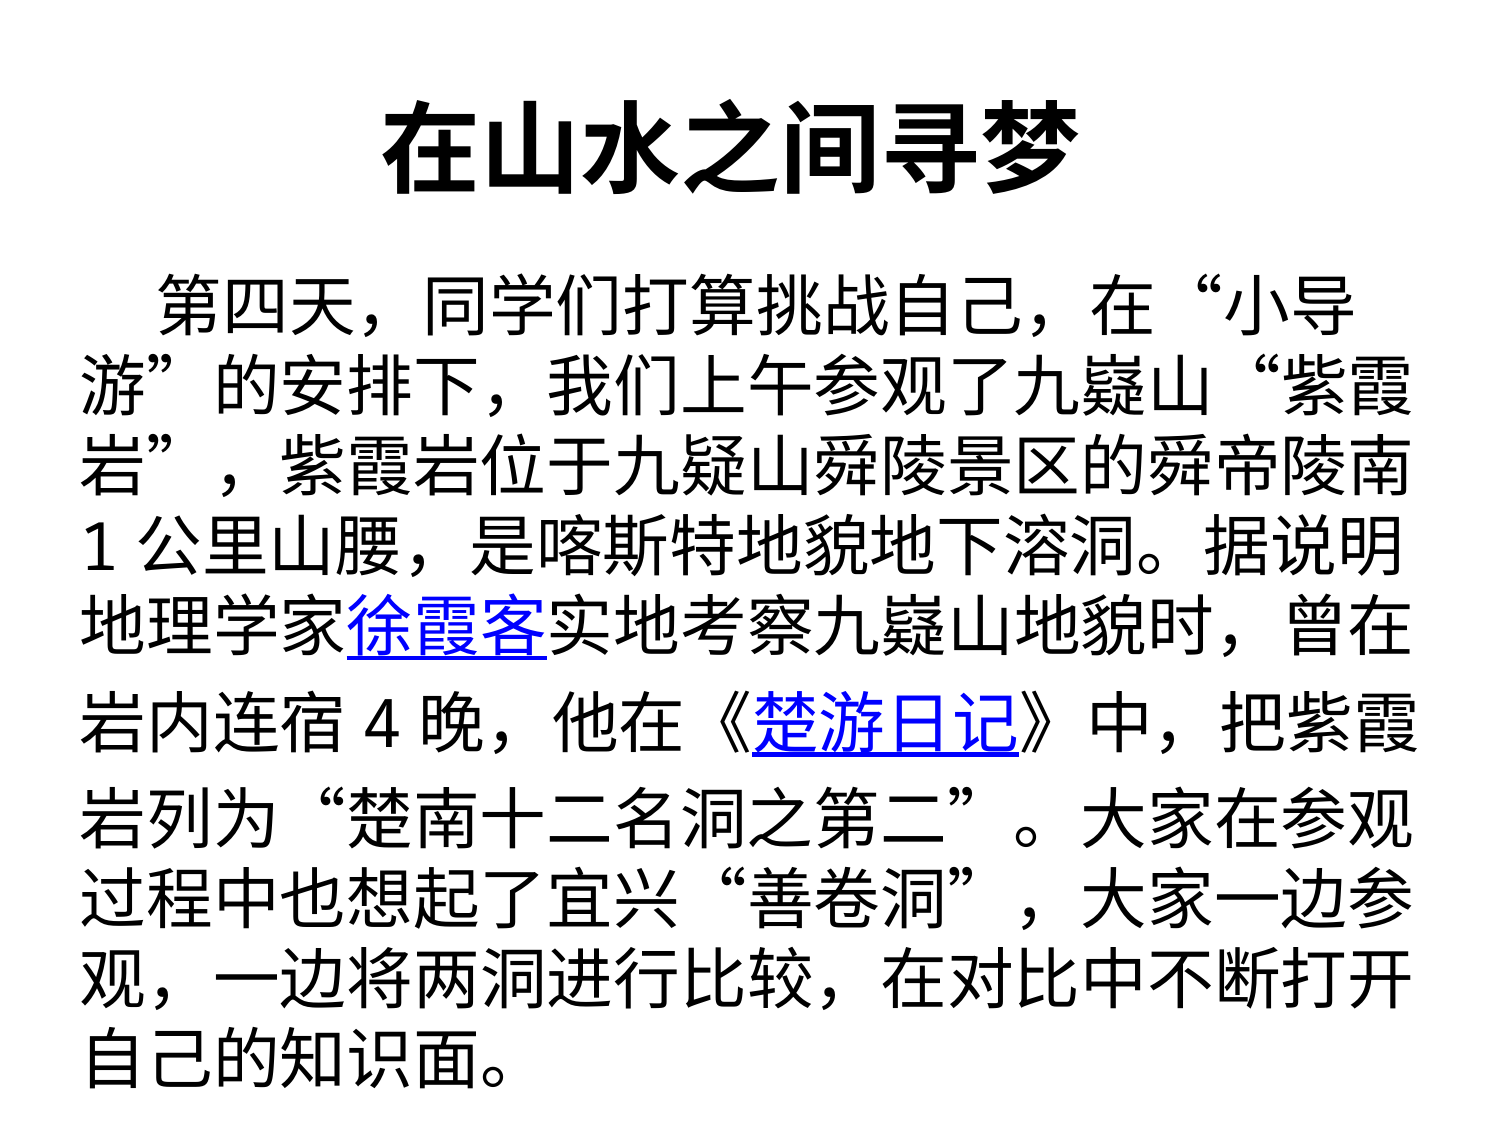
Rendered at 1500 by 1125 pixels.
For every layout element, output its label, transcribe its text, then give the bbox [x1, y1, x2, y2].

text_box 第四天，同学们打算挑战自己，在“小导游”的安排下，我们上午参观了九嶷山“紫霞岩”，紫霞岩位于九疑山舜陵景区的舜帝陵南1公里山腰，是喀斯特地貌地下溶洞。据说明地理学家徐霞客实地考察九嶷山地貌时，曾在岩内连宿4晚，他在《楚游日记》中，把紫霞岩列为“楚南十二名洞之第二”。大家在参观过程中也想起了宜兴“善卷洞”，大家一边参观，一边将两洞进行比较，在对比中不断打开自己的知识面。 [64, 256, 1436, 1125]
text_box 在山水之间寻梦 [365, 78, 1096, 213]
